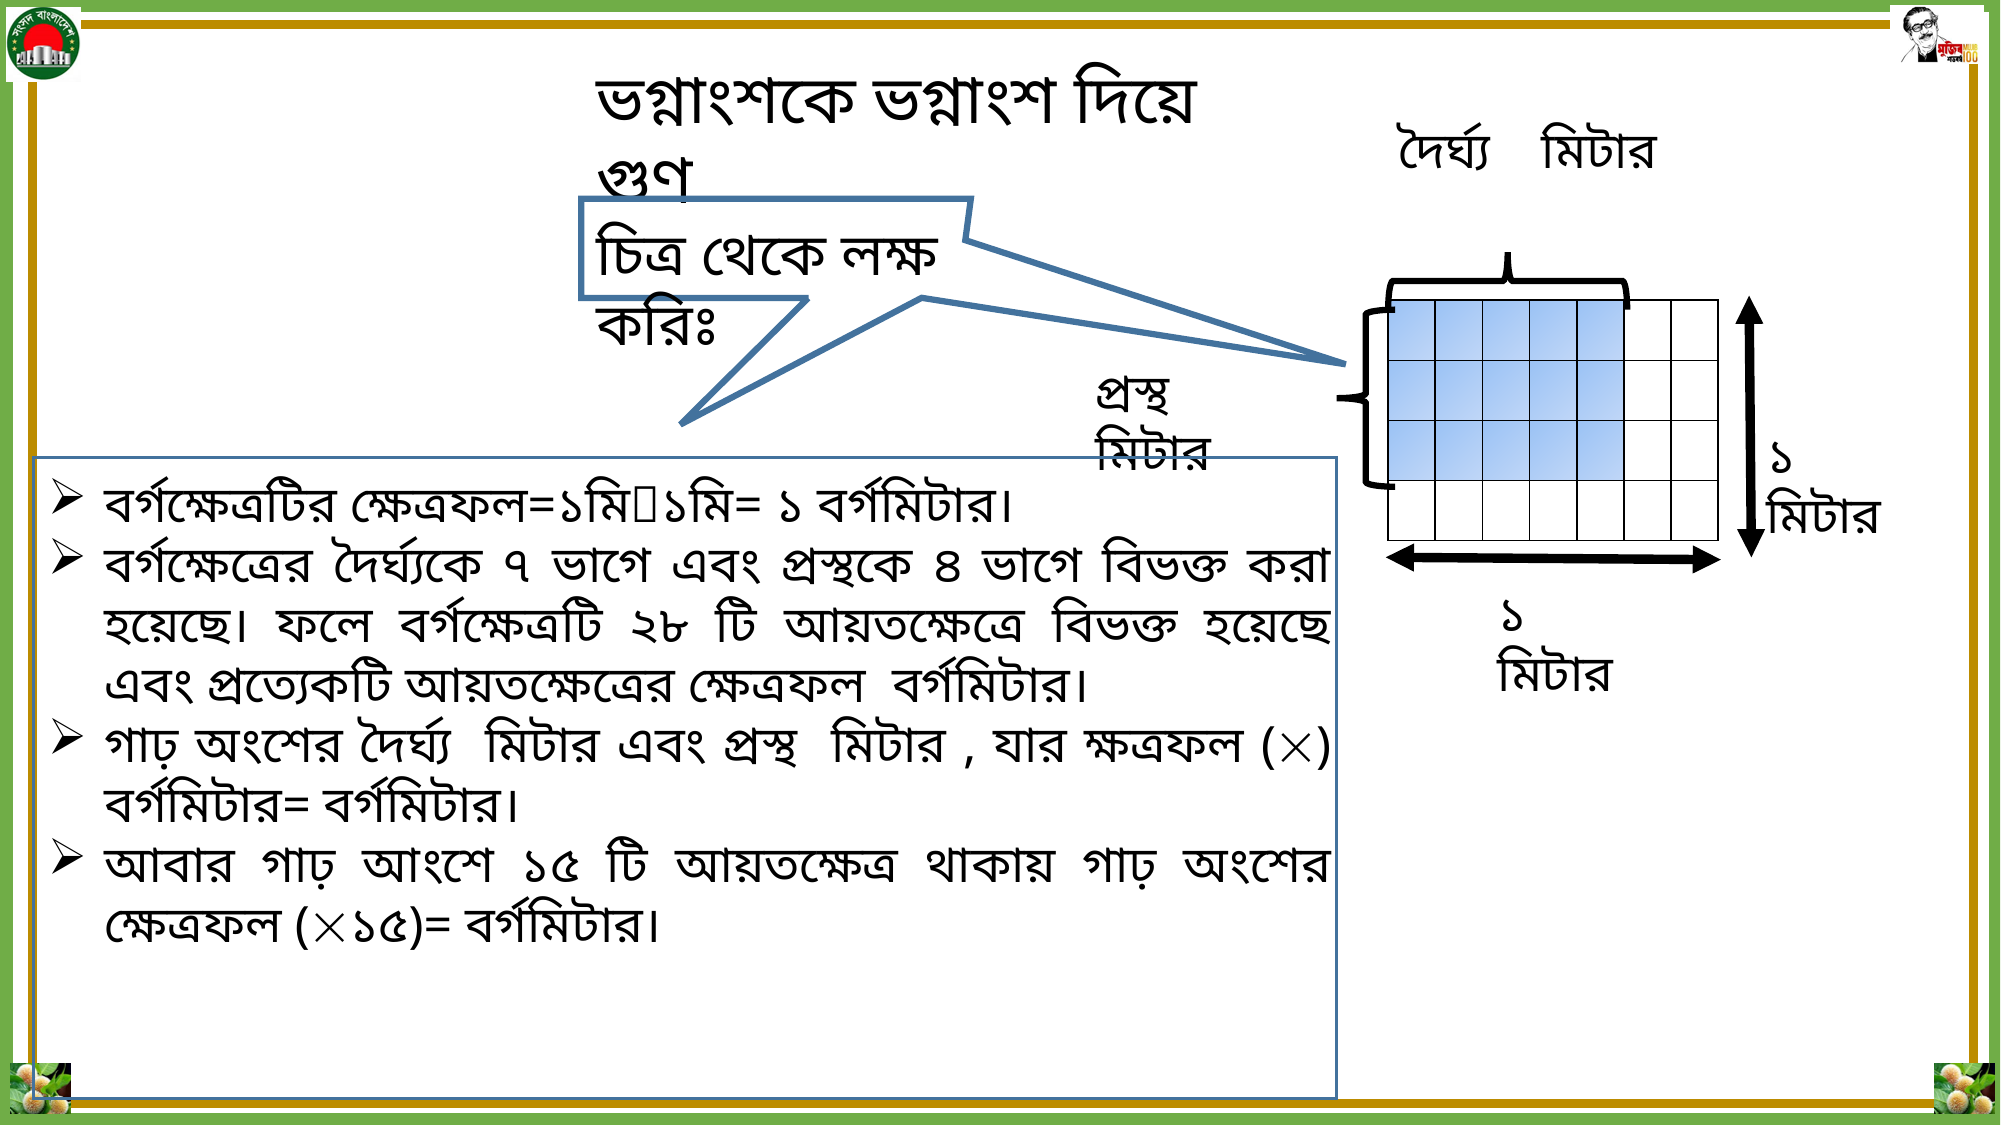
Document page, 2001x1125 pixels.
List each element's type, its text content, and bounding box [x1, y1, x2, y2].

text_box [32, 457, 1338, 1100]
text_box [1081, 110, 1932, 651]
text_box ভগ্নাংশকে ভগ্নাংশ দিয়ে গুণ [581, 49, 1243, 224]
text_box চিত্র থেকে লক্ষ করিঃ [581, 209, 1025, 365]
text_box [1025, 258, 1081, 324]
text_box [580, 197, 973, 300]
text_box [679, 365, 796, 426]
picture [0, 0, 2001, 1125]
